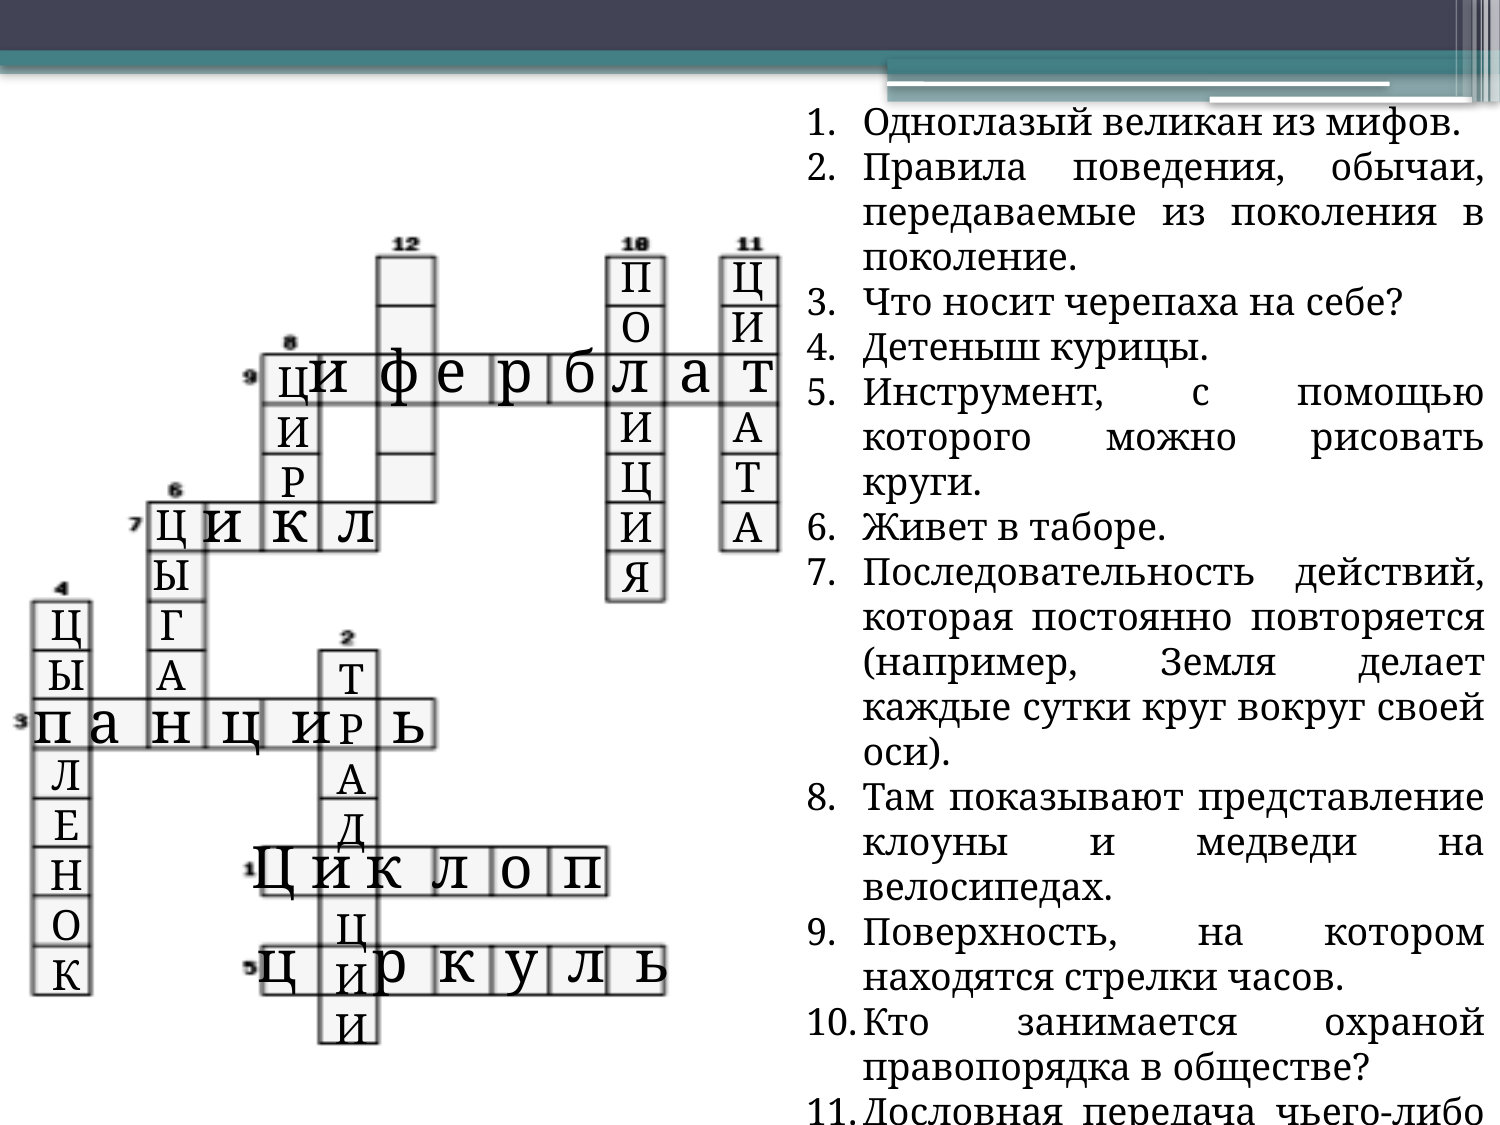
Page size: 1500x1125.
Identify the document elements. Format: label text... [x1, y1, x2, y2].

text_box Одноглазый великан из мифов. Правила поведения, обычаи, передаваемые из поколения в поколение. Что носит черепаха на себе? Детеныш курицы. Инструмент, с помощью которого можно рисовать круги. Живет в таборе. Последовательность действий, которая постоянно повторяется (например, Земля делает каждые сутки круг вокруг своей оси). Там показывают представление клоуны и медведи на велосипедах. Поверхность, на котором находятся стрелки часов. Кто занимается охраной правопорядка в обществе? Дословная передача чьего-либо высказывания. Знаки для записи чисел. [791, 91, 1500, 1125]
picture [0, 160, 792, 1059]
